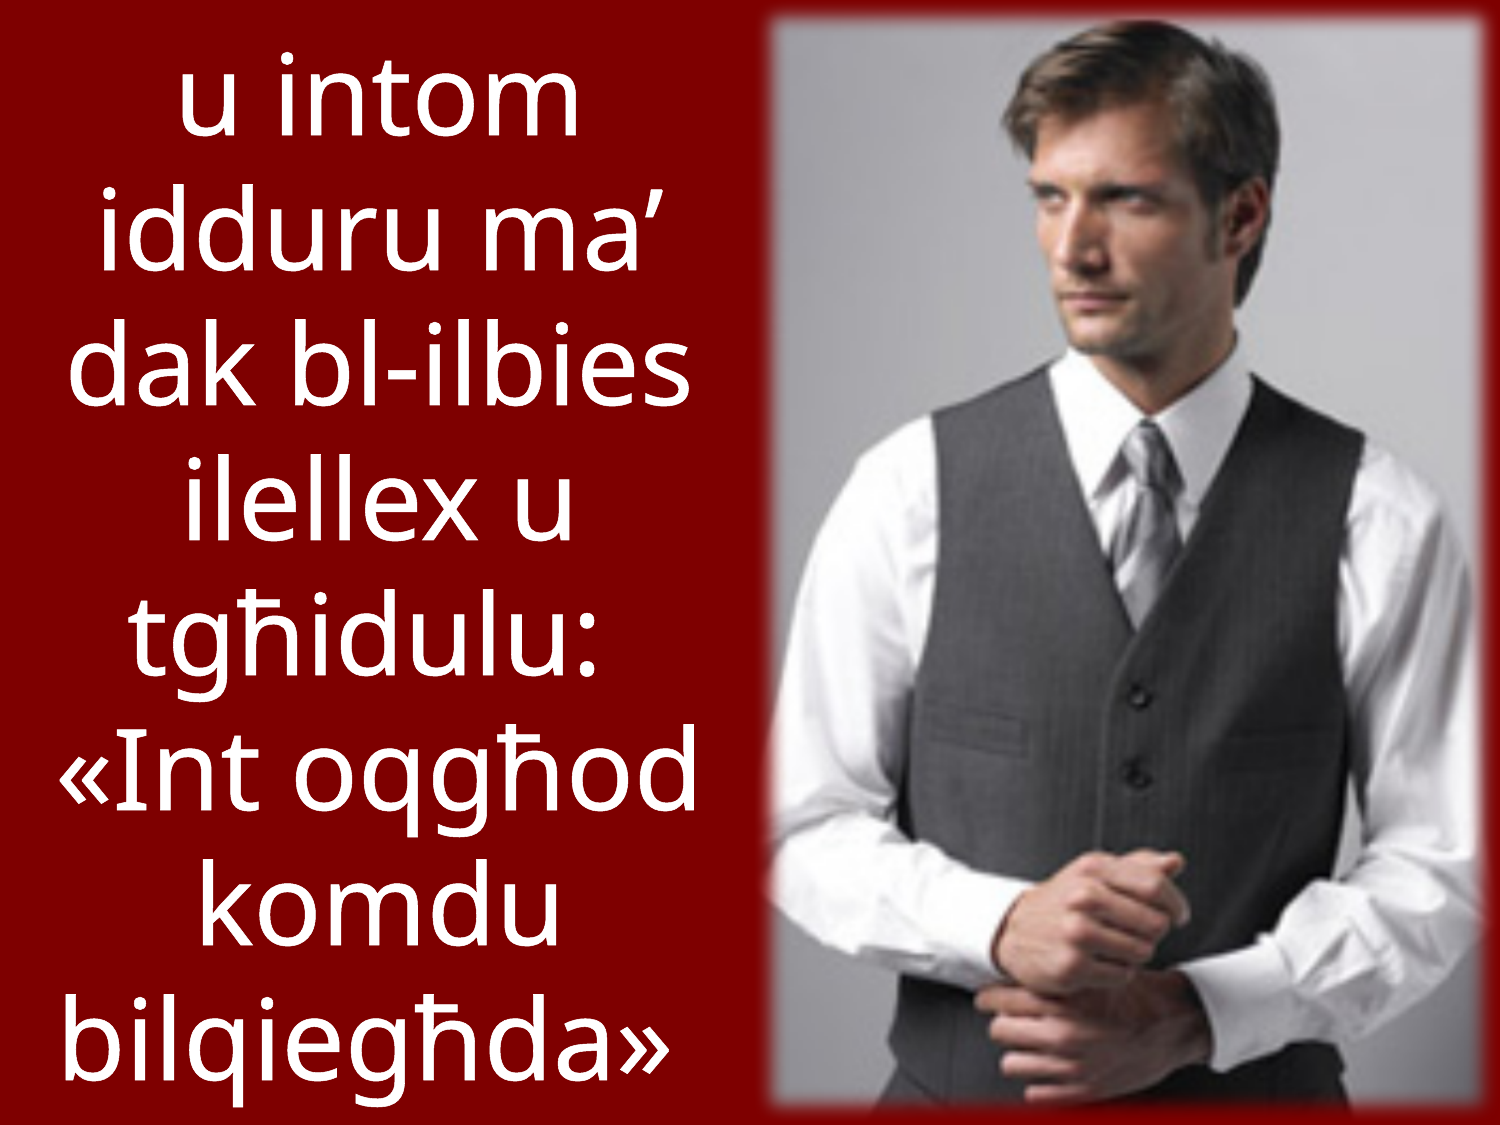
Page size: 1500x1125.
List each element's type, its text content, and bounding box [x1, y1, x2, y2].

picture [752, 0, 1500, 1125]
title u intom idduru ma’ dak bl-ilbies ilellex u tgħidulu: «Int oqgħod komdu bilqiegħda» [5, 0, 750, 1125]
